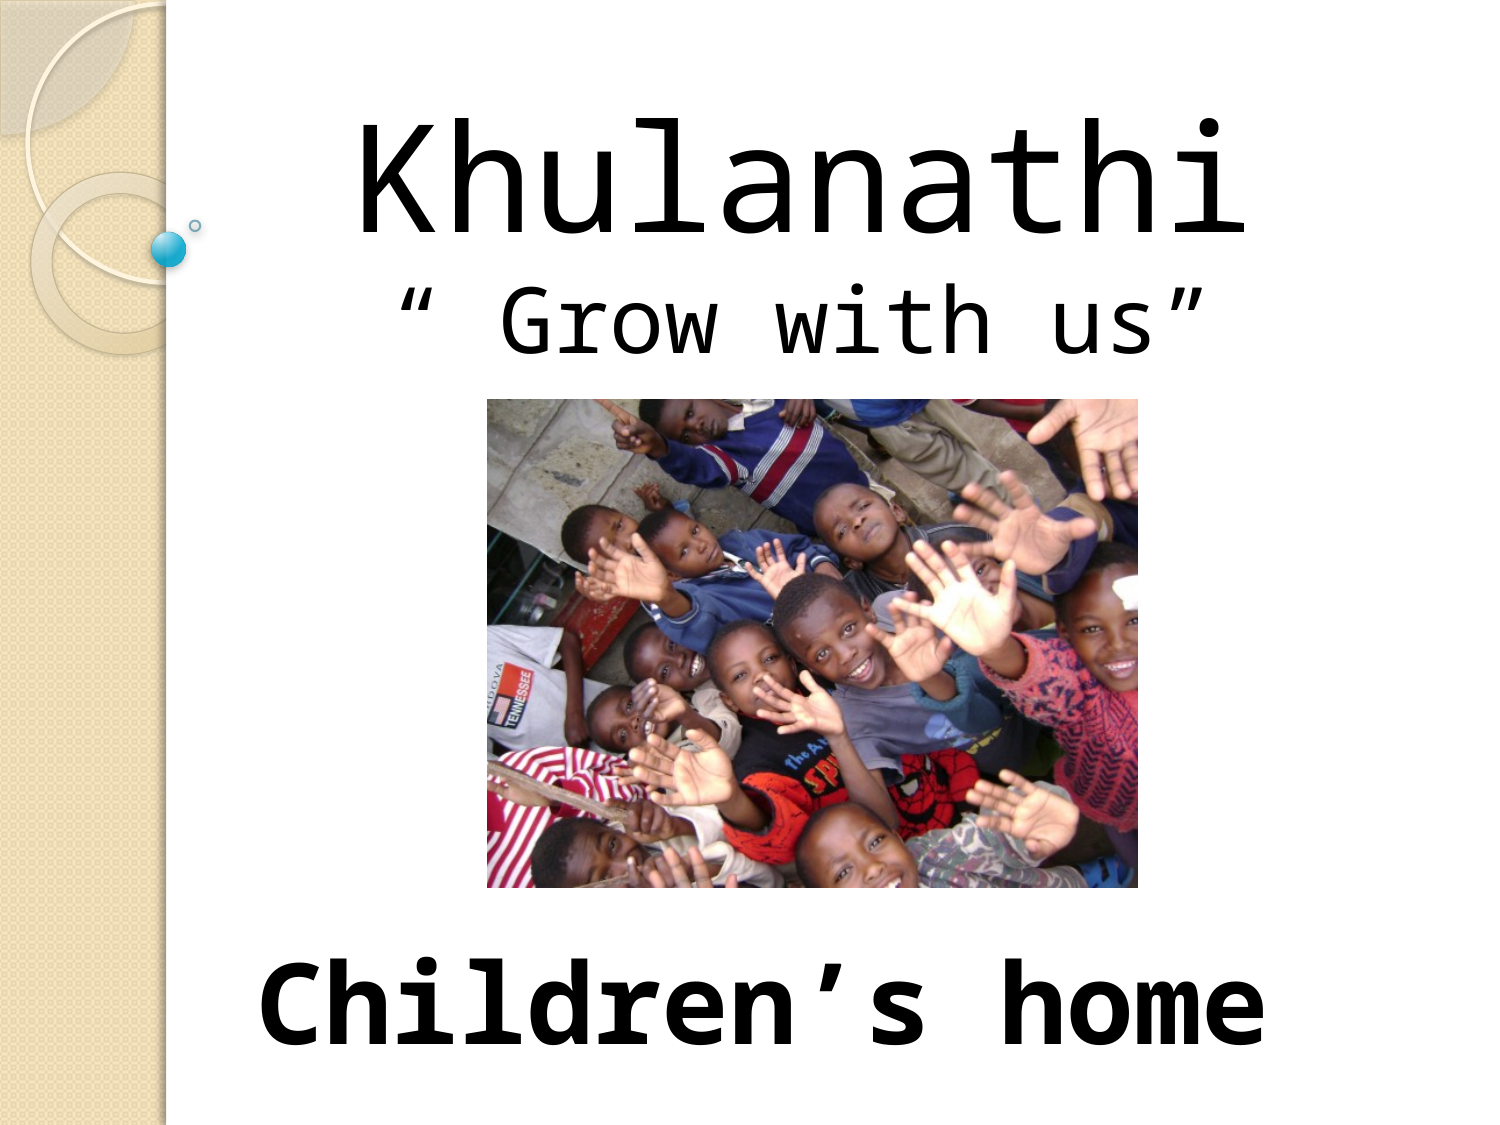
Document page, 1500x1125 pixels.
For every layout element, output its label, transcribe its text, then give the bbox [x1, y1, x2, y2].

text_box Khulanathi “ Grow with us” [224, 74, 1438, 380]
title Khulanathi “grow with us” [112, 37, 1388, 575]
subtitle Children’s home [87, 650, 1388, 1075]
picture [487, 399, 1138, 888]
